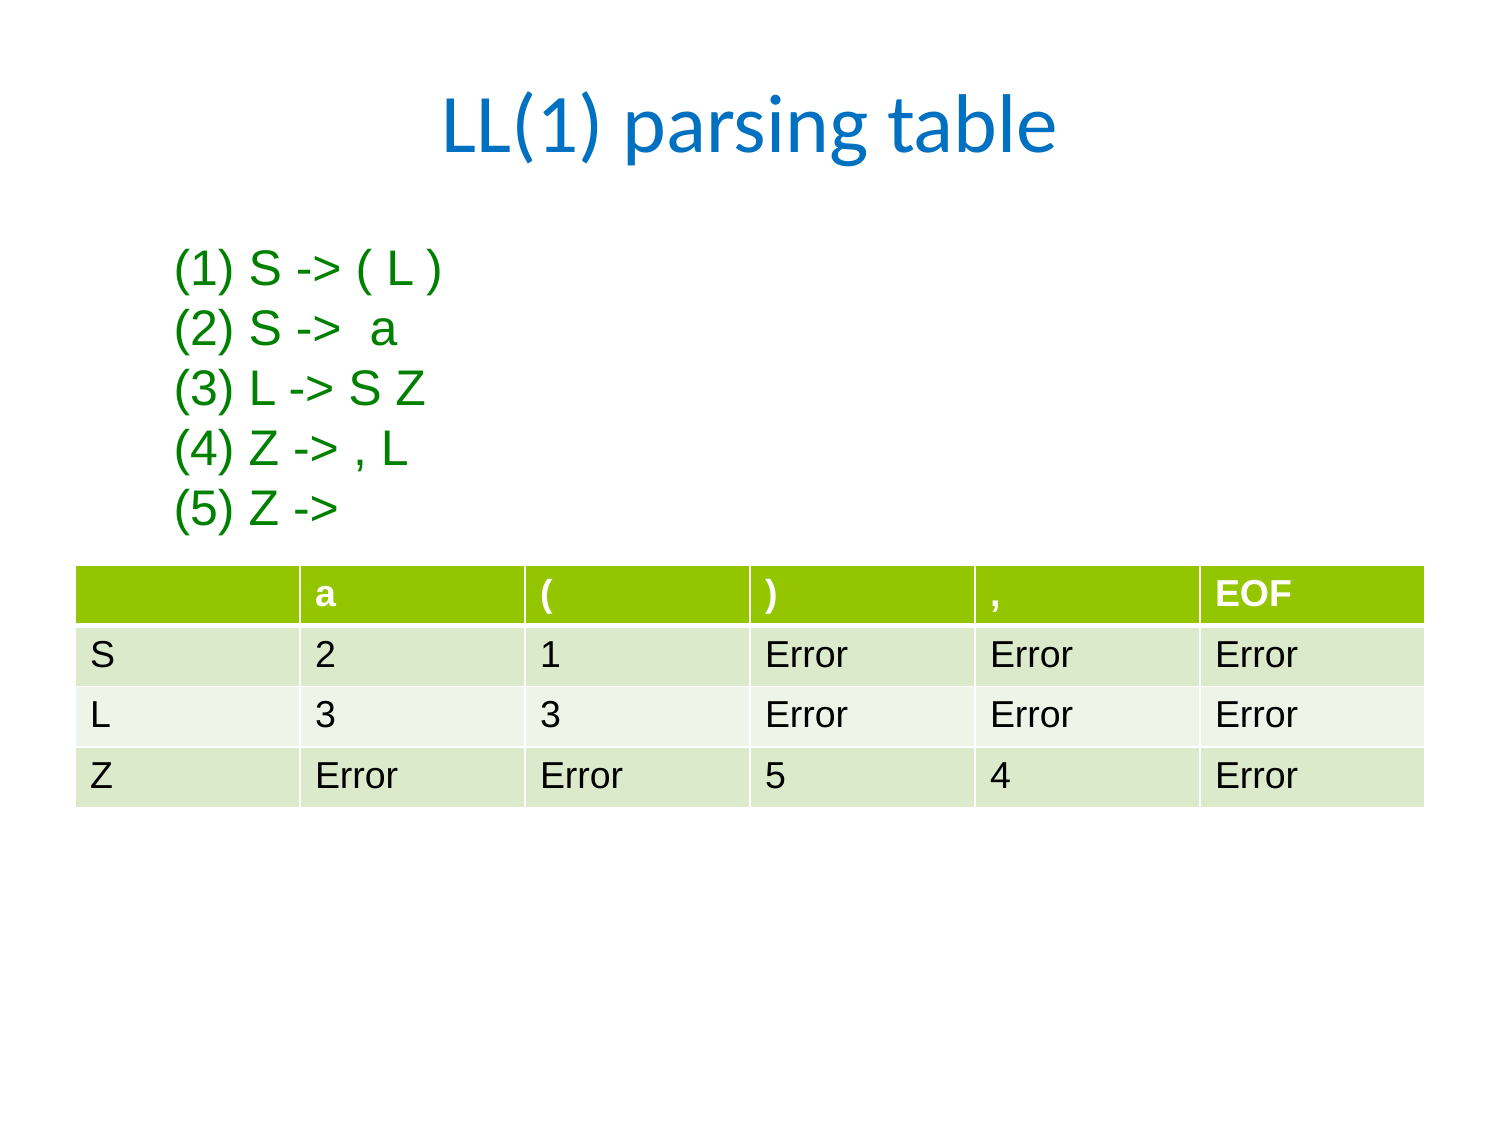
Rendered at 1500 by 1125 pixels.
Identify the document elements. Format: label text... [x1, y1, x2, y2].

table_cell S [76, 628, 299, 686]
table_header a [301, 566, 524, 623]
table_header ) [751, 566, 974, 623]
table_header , [976, 566, 1199, 623]
table_cell 3 [526, 687, 749, 746]
table_cell Error [751, 687, 974, 746]
table_cell 2 [301, 628, 524, 686]
title LL(1) parsing table [74, 25, 1426, 214]
table_cell L [76, 687, 299, 746]
table_cell 5 [751, 748, 974, 807]
table_cell Z [76, 748, 299, 807]
table_header EOF [1201, 566, 1424, 623]
table_cell Error [1201, 748, 1424, 807]
table_cell Error [751, 628, 974, 686]
table_cell 3 [301, 687, 524, 746]
table_cell 1 [526, 628, 749, 686]
table_cell Error [976, 687, 1199, 746]
table_header [76, 566, 299, 623]
table_cell 4 [976, 748, 1199, 807]
table_cell Error [301, 748, 524, 807]
table_cell Error [526, 748, 749, 807]
table_cell Error [976, 628, 1199, 686]
table_cell Error [1201, 628, 1424, 686]
table_header ( [526, 566, 749, 623]
table_cell Error [1201, 687, 1424, 746]
